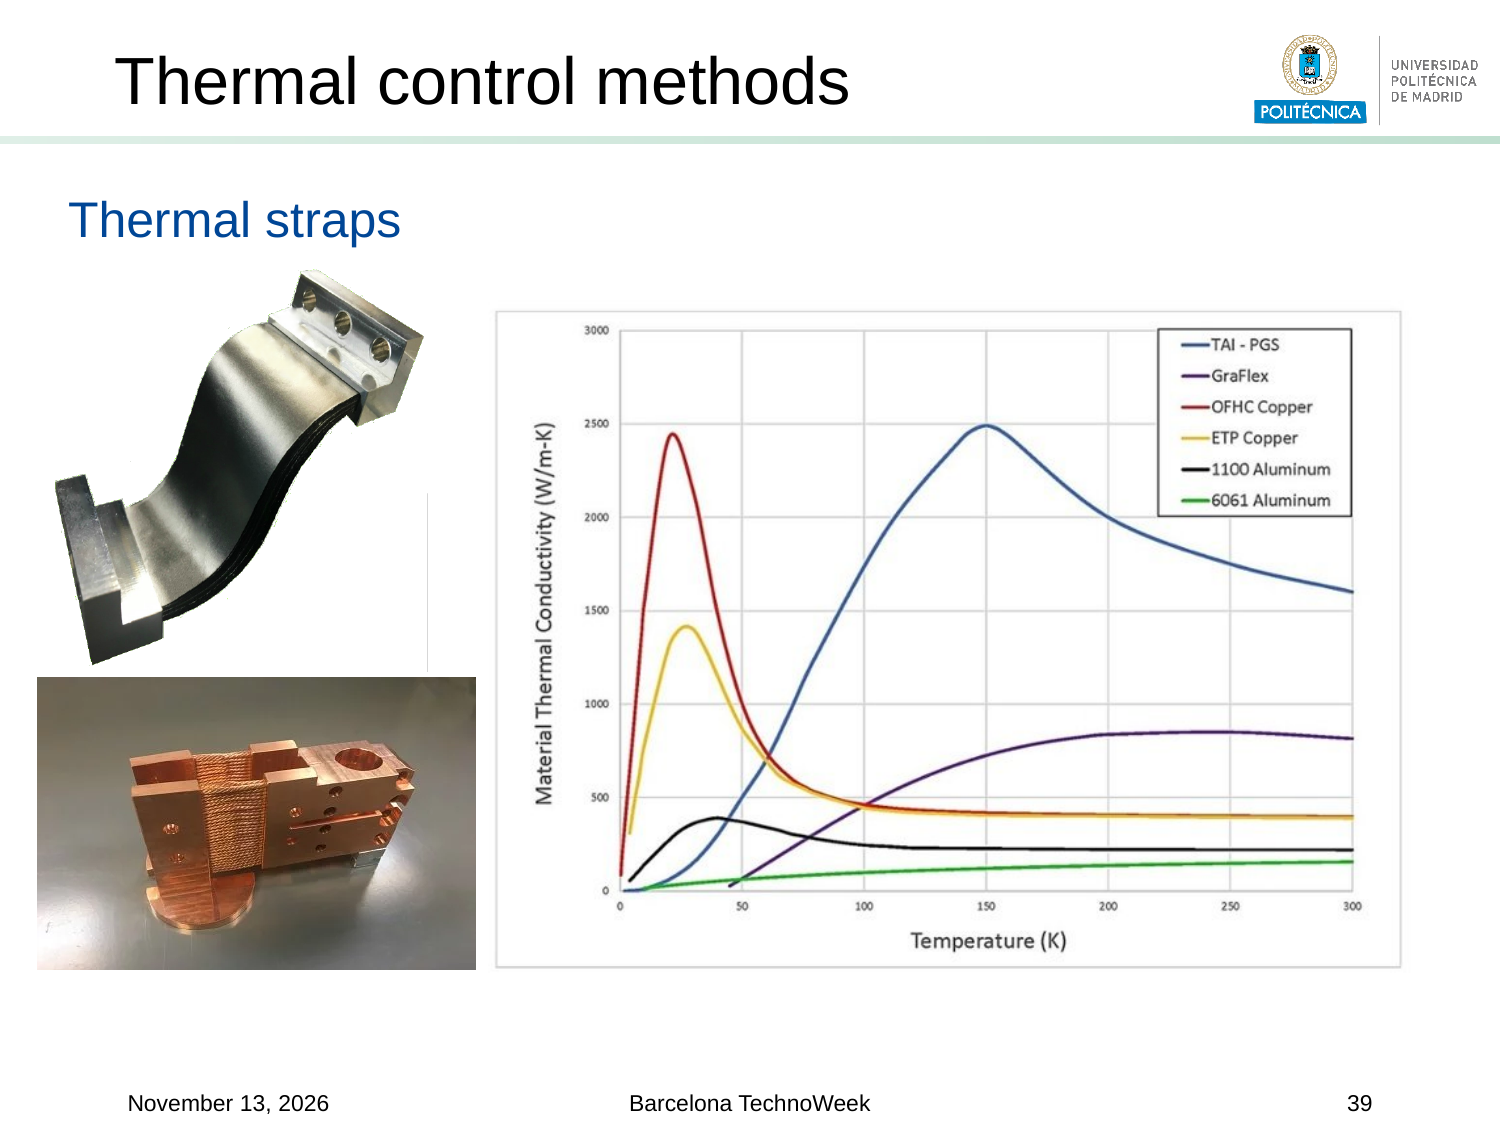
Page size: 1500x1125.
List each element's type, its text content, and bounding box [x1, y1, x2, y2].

footer Barcelona TechnoWeek [512, 1087, 988, 1118]
picture [1231, 7, 1500, 152]
picture [48, 262, 428, 672]
picture [37, 677, 476, 971]
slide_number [112, 1087, 426, 1118]
title Thermal control methods [100, 19, 1199, 126]
list Thermal straps [53, 180, 1434, 256]
slide_number 39 [1074, 1087, 1388, 1118]
picture [478, 290, 1423, 986]
